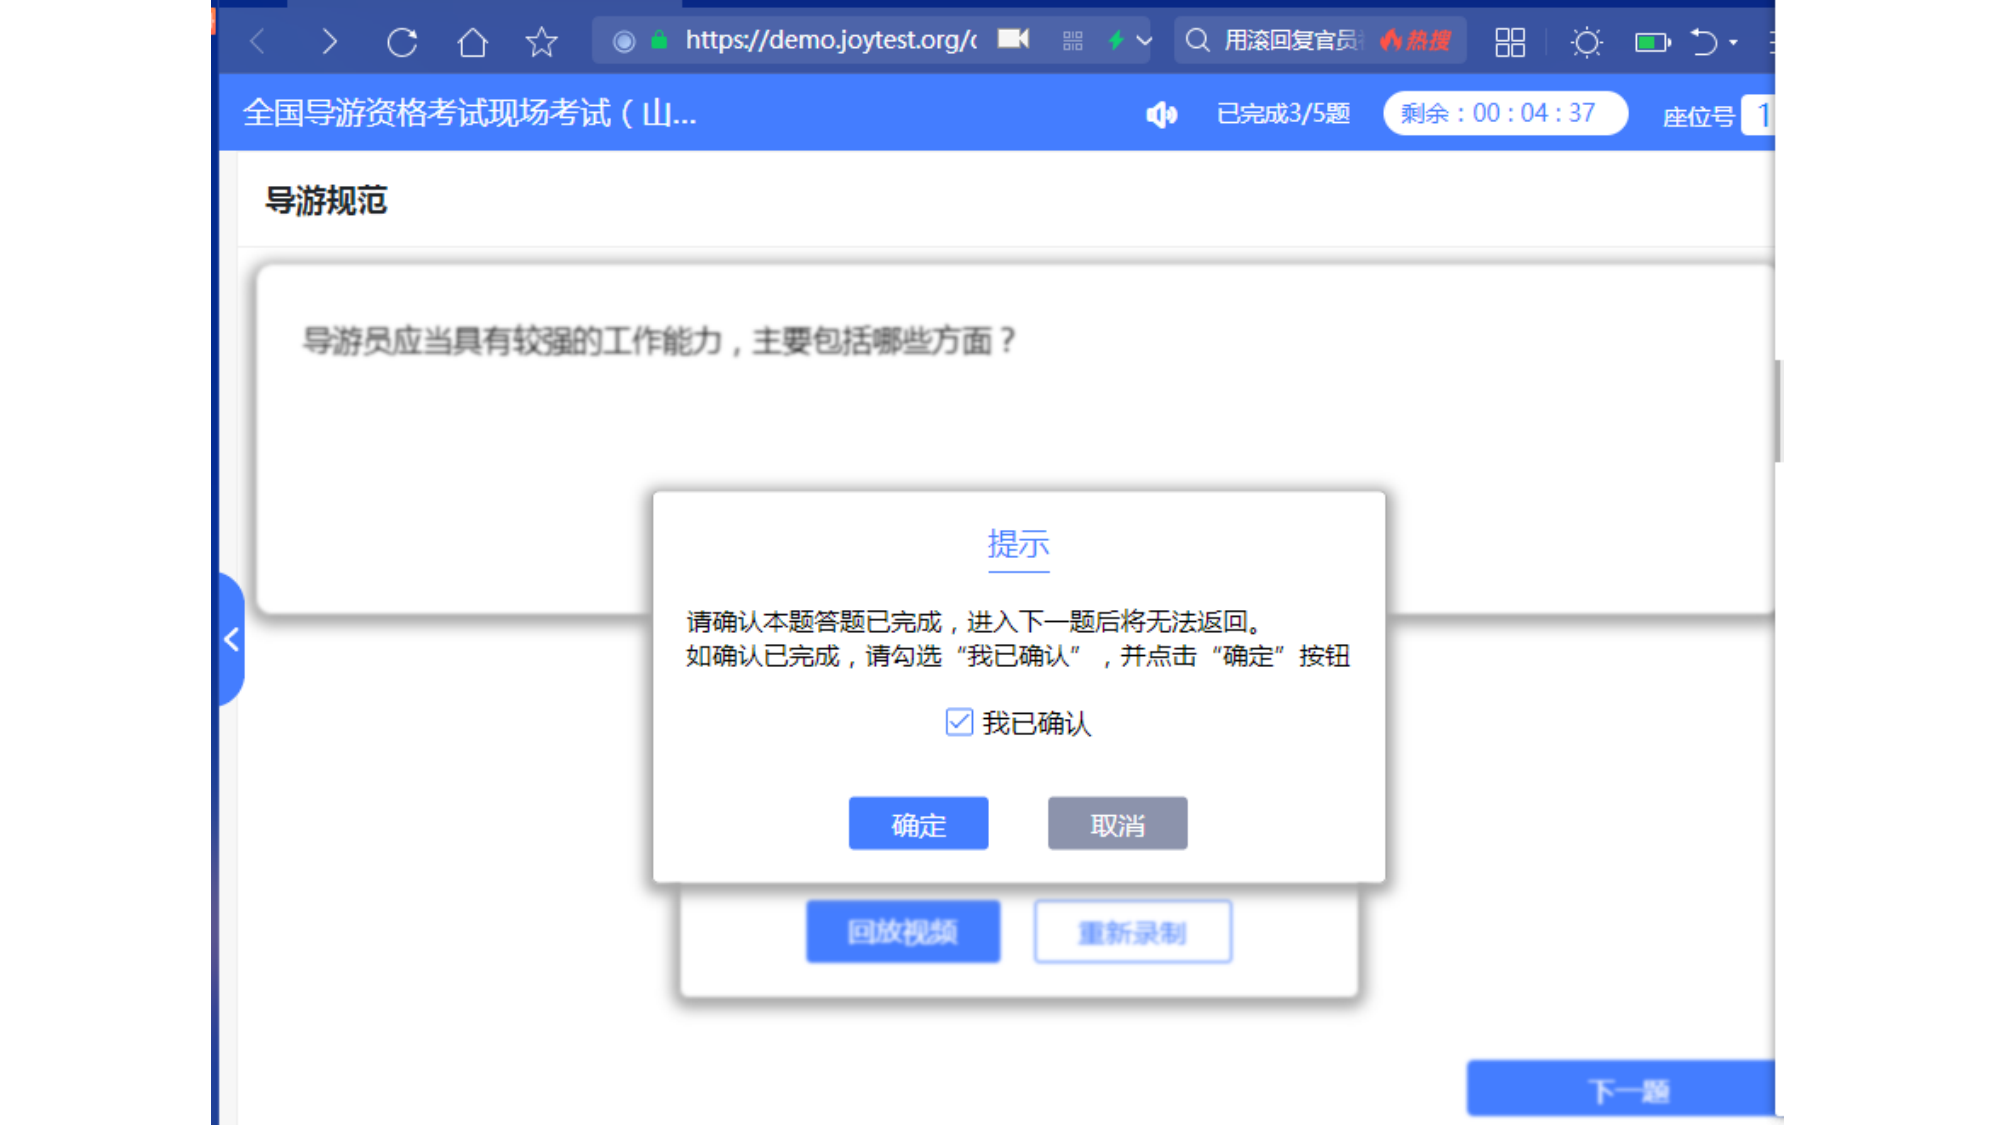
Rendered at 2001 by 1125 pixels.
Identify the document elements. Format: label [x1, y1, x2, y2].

picture [211, 0, 1784, 1125]
